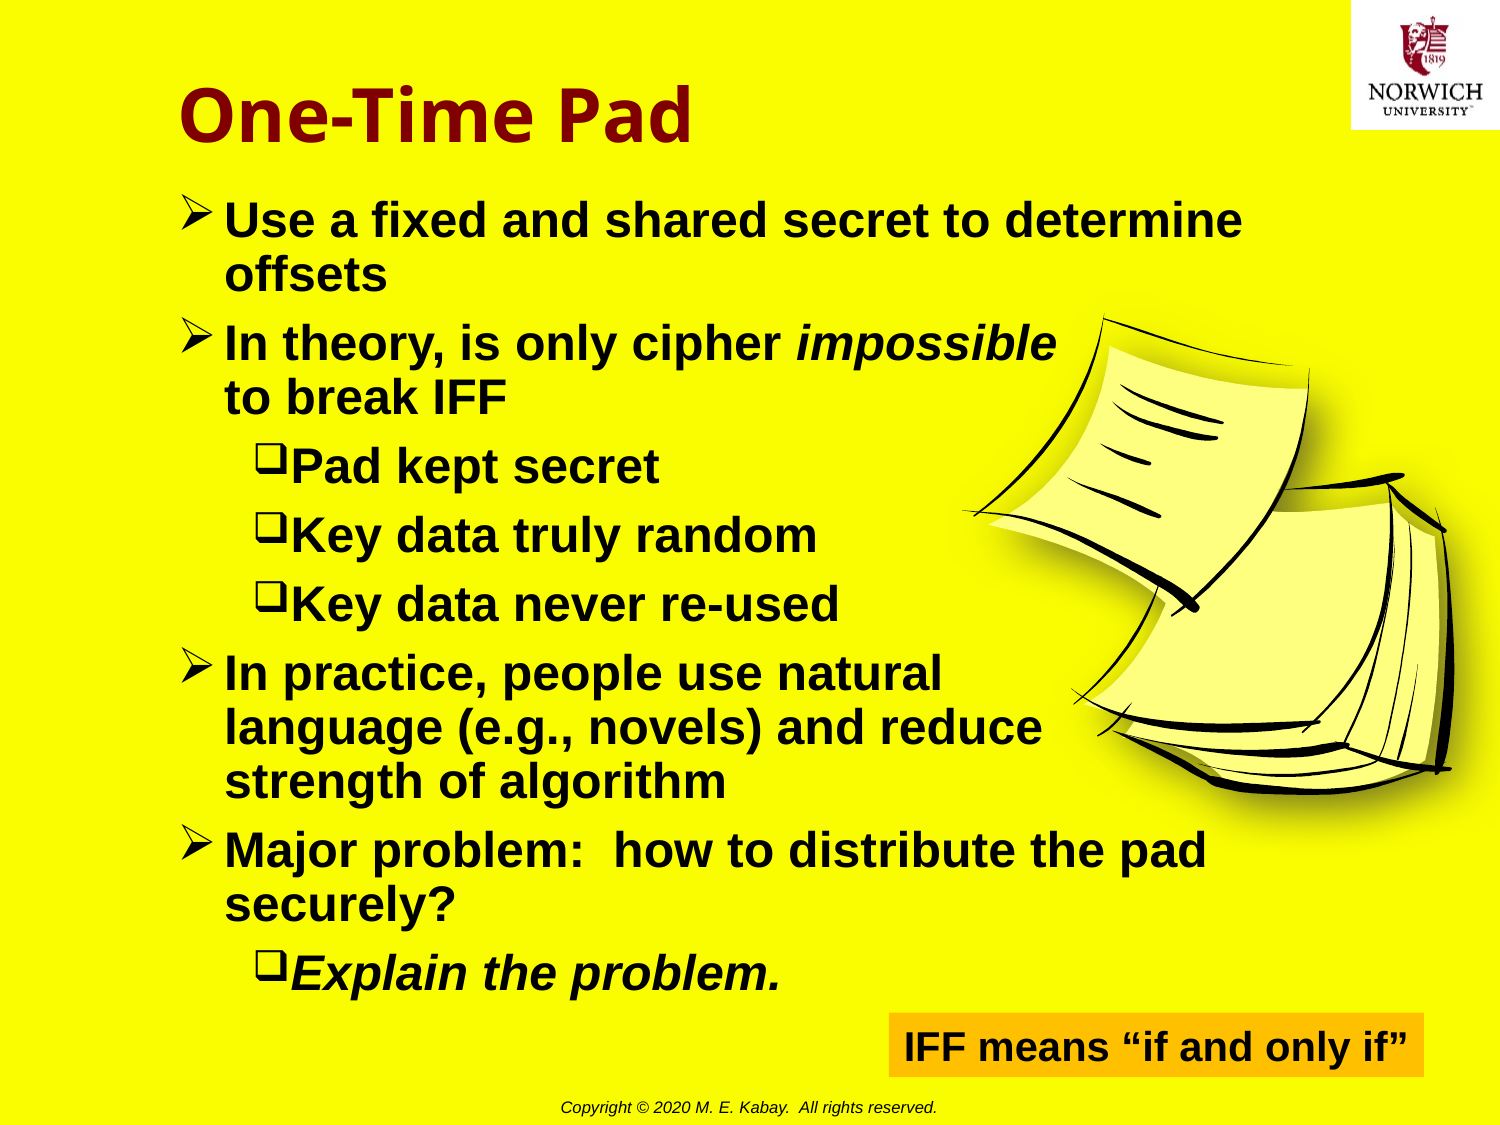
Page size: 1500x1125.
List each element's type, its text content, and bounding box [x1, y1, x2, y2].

text_box IFF means “if and only if” [888, 1012, 1424, 1078]
list Use a fixed and shared secret to determine offsets In theory, is only cipher impossible to break IFF Pad kept secret Key data truly random Key data never re-used In practice, people use natural language (e.g., novels) and reduce strength of algorithm Major problem: how to distribute the pad securely? Explain the problem. [161, 186, 1401, 1038]
title One-Time Pad [161, 24, 1339, 186]
picture [1351, 0, 1500, 130]
picture [962, 312, 1455, 813]
